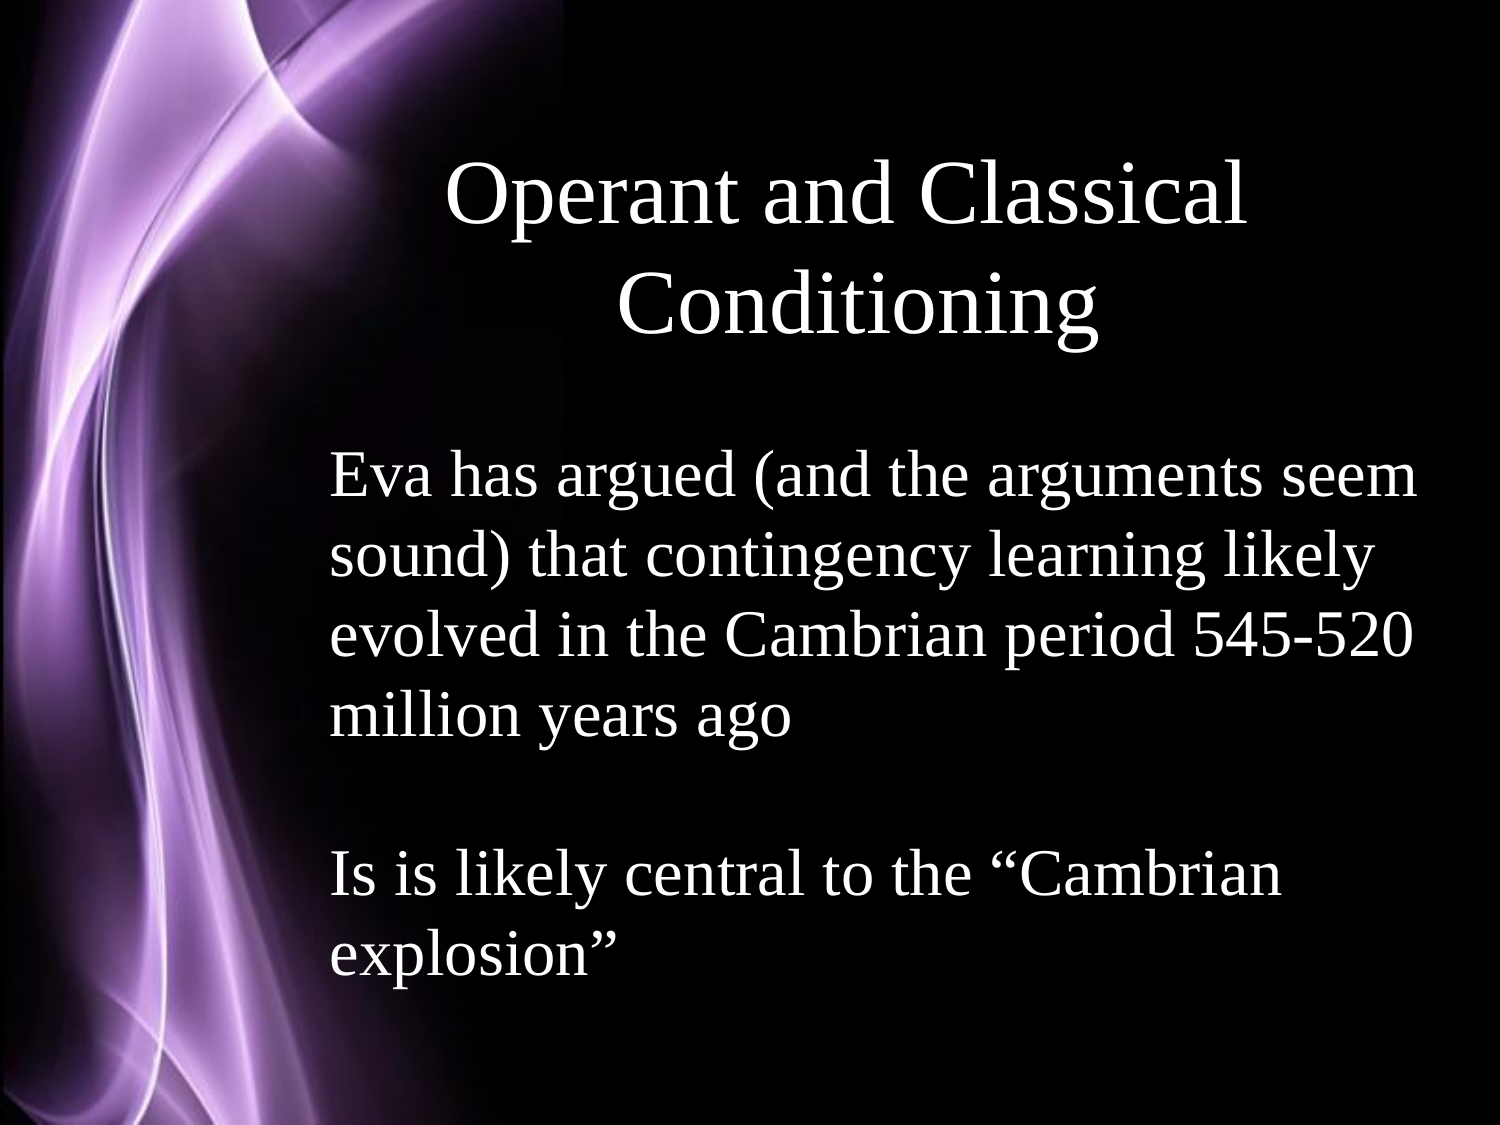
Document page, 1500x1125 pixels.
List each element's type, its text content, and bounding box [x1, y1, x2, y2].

text_box Operant and Classical Conditioning [429, 124, 1289, 360]
picture [0, 0, 1500, 1125]
text_box Eva has argued (and the arguments seem sound) that contingency learning likely evolved in the Cambrian period 545-520 million years ago Is is likely central to the “Cambrian explosion” [300, 399, 1450, 625]
